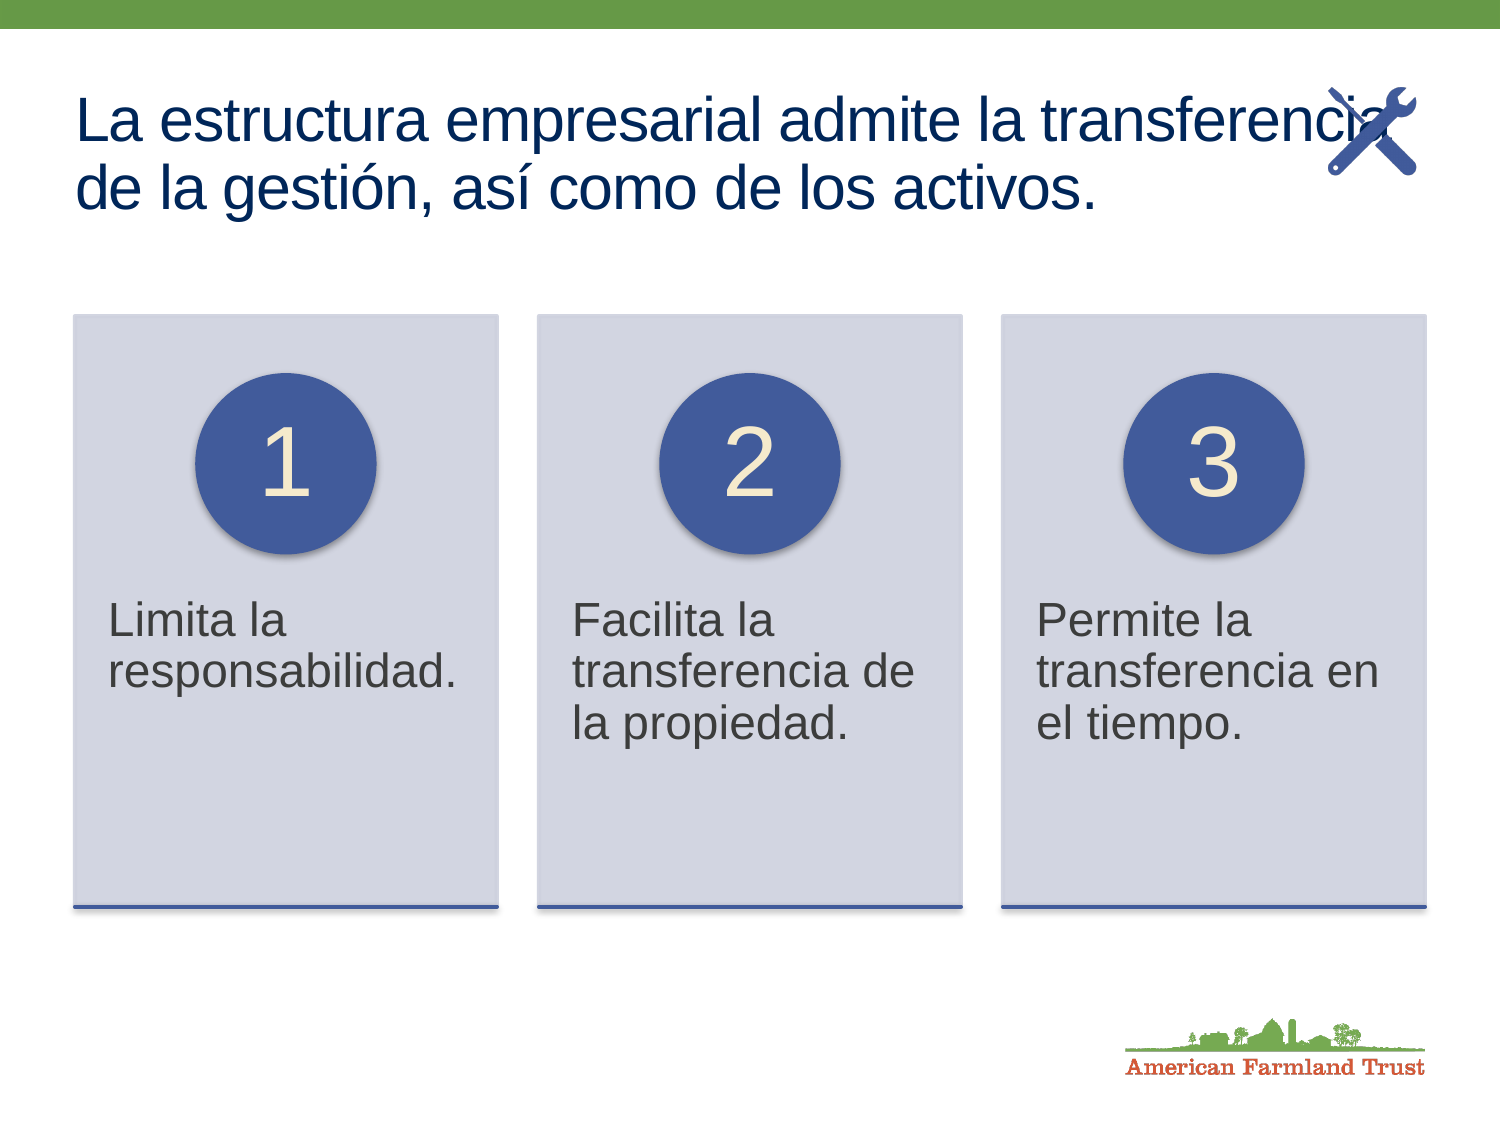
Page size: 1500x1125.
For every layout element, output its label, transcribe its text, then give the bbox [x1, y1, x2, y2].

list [74, 262, 1426, 961]
text_box [1318, 76, 1427, 185]
picture [1125, 1018, 1425, 1075]
title La estructura empresarial admite la transferencia de la gestión, así como de los activos. [75, 78, 1425, 233]
